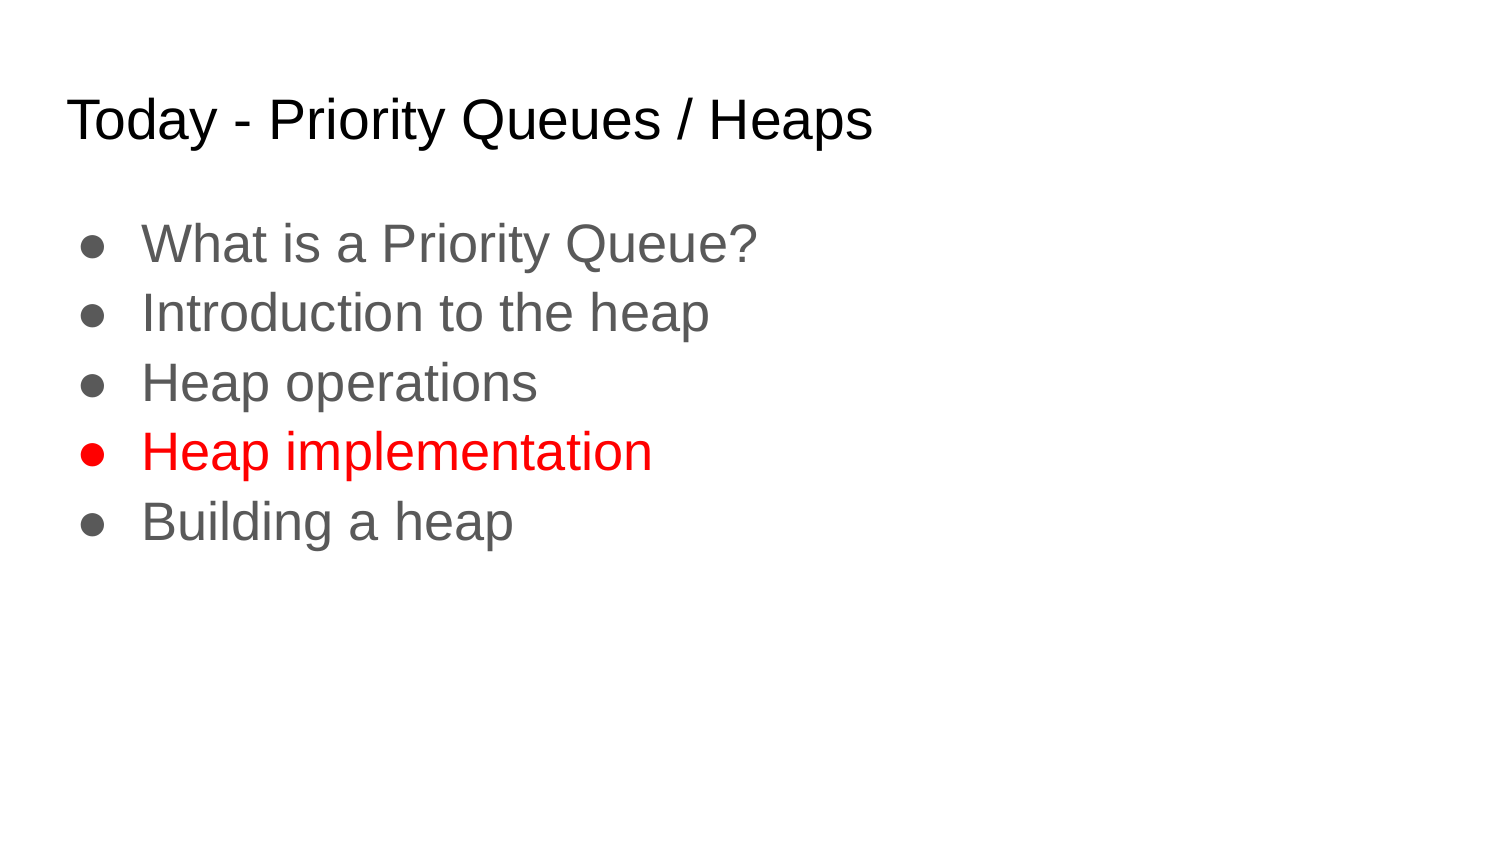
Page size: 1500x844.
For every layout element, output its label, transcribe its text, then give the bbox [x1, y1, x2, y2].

list What is a Priority Queue? Introduction to the heap Heap operations Heap implementation Building a heap [51, 189, 1449, 750]
title Today - Priority Queues / Heaps [51, 72, 1449, 167]
